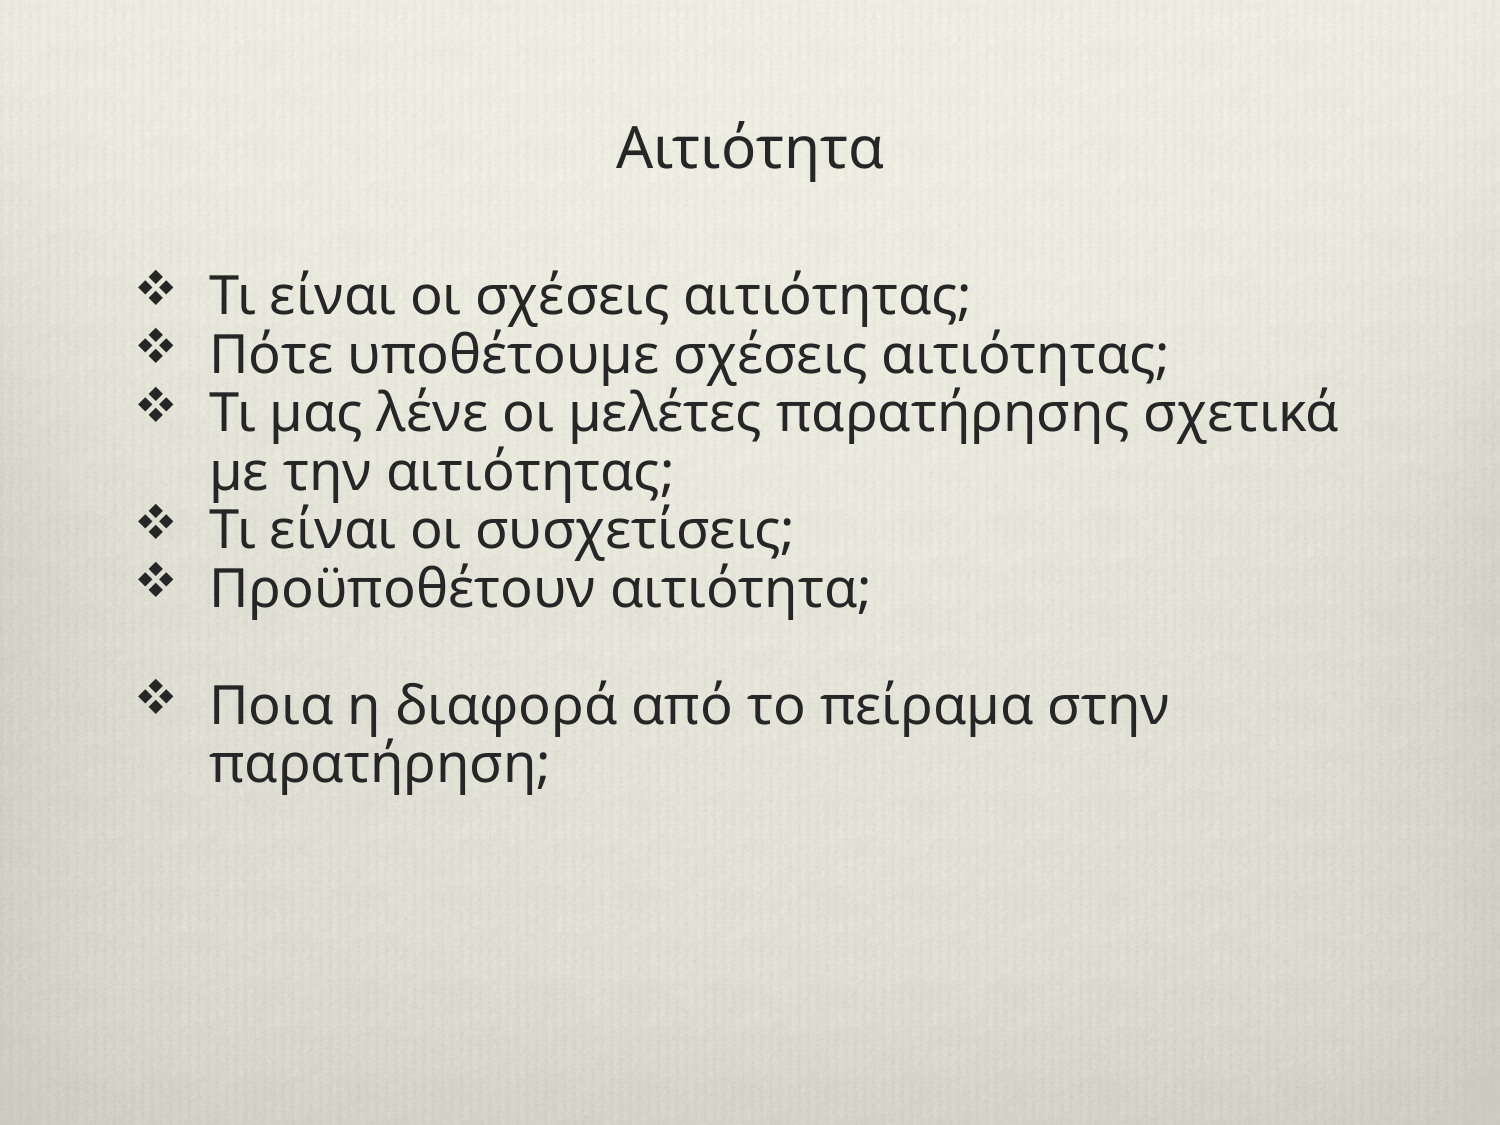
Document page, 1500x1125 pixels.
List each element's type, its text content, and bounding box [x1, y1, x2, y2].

title Αιτιότητα [119, 51, 1381, 240]
list Τι είναι οι σχέσεις αιτιότητας; Πότε υποθέτουμε σχέσεις αιτιότητας; Τι μας λένε οι μελέτες παρατήρησης σχετικά με την αιτιότητας; Τι είναι οι συσχετίσεις; Προϋποθέτουν αιτιότητα; Ποια η διαφορά από το πείραμα στην παρατήρηση; [119, 260, 1381, 1011]
